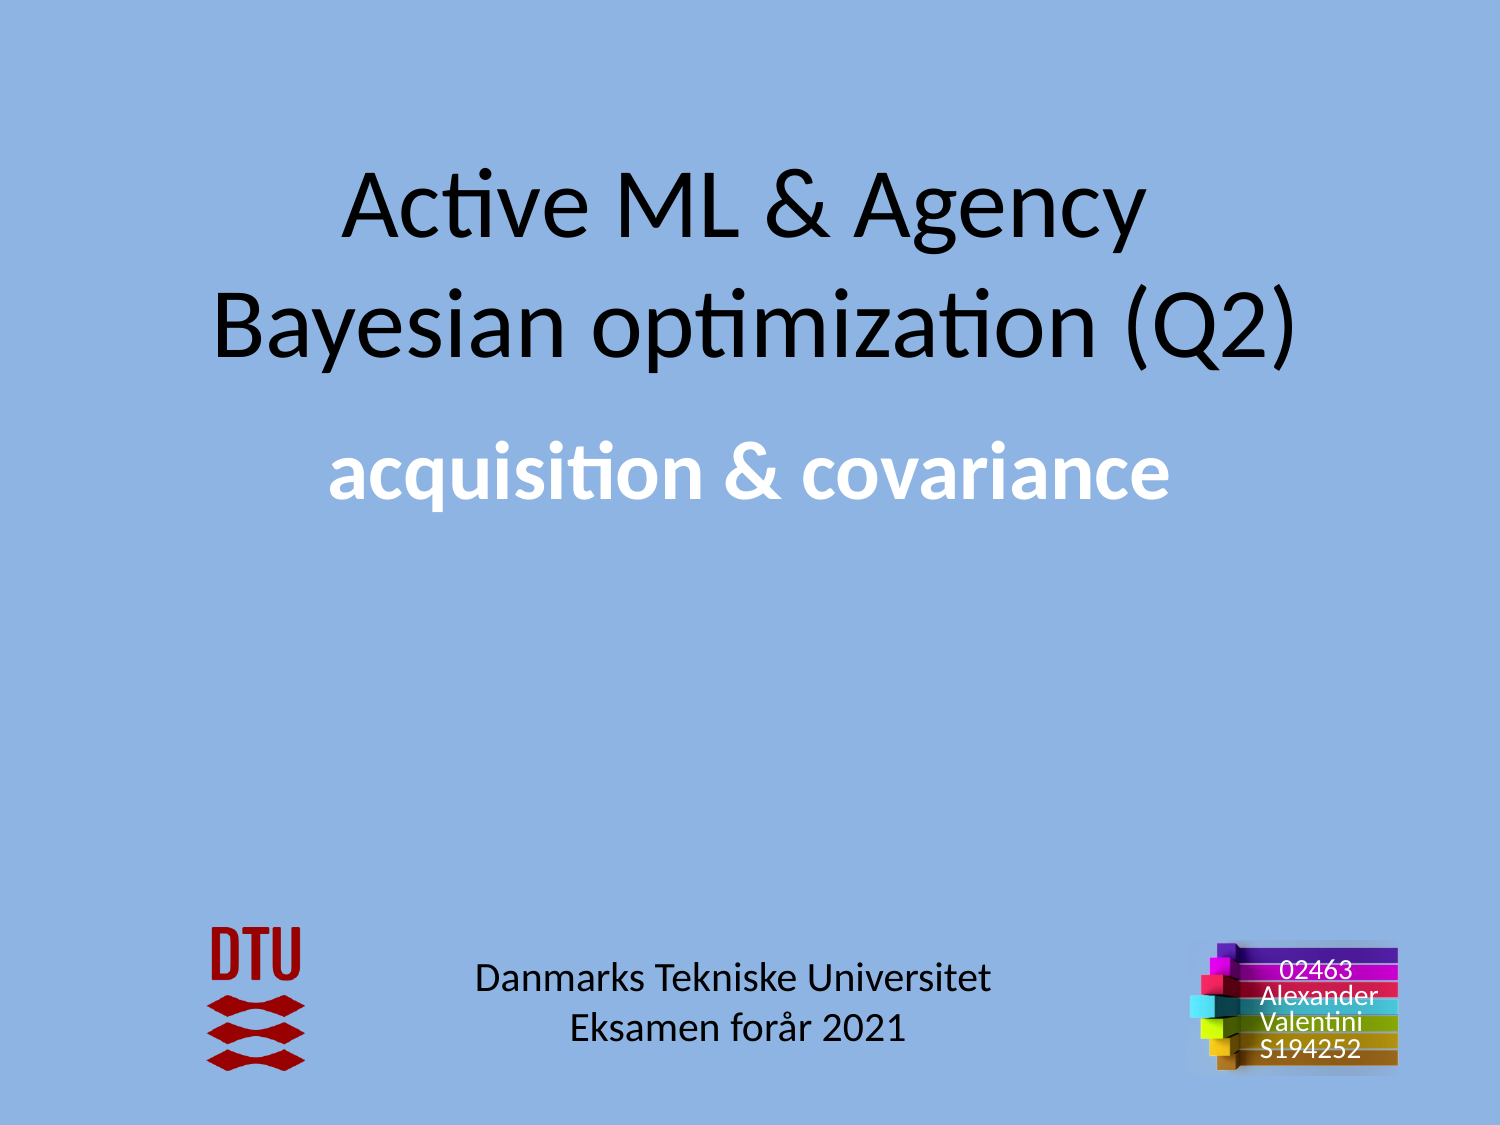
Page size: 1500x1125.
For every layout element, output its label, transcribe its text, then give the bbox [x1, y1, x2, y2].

text_box 02463 Alexander Valentini S194252 [1245, 951, 1421, 1116]
subtitle acquisition & covariance [225, 408, 1275, 528]
title Active ML & Agency Bayesian optimization (Q2) [76, 137, 1436, 379]
text_box Danmarks Tekniske Universitet Eksamen forår 2021 [407, 942, 1069, 1058]
picture [206, 927, 305, 1071]
picture [1186, 940, 1401, 1077]
